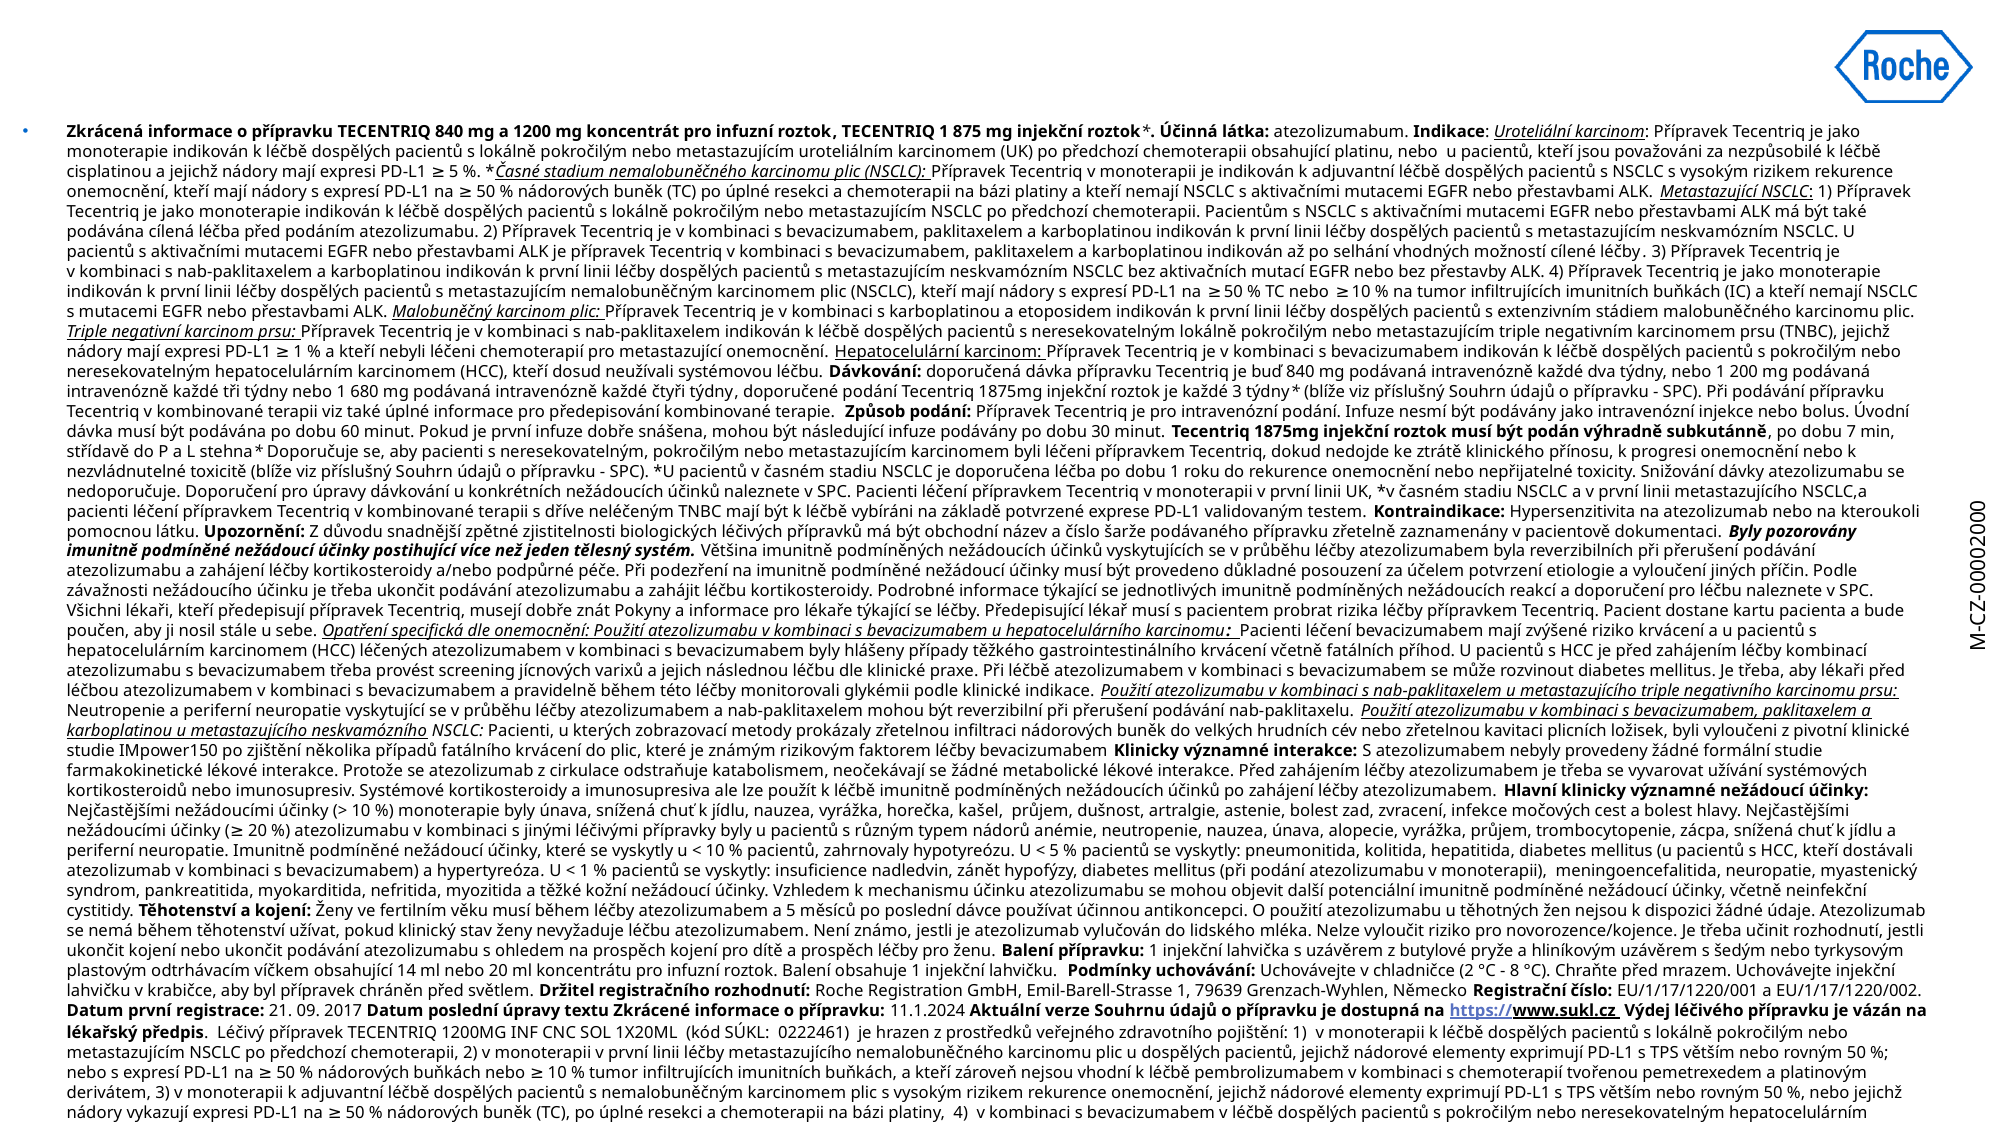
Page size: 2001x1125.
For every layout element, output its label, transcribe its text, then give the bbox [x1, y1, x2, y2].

text_box M-CZ-00002000 [1957, 379, 1997, 667]
picture [1834, 30, 1973, 103]
list Zkrácená informace o přípravku TECENTRIQ 840 mg a 1200 mg koncentrát pro infuzní roztok, TECENTRIQ 1 875 mg injekční roztok*. Účinná látka: atezolizumabum. Indikace: Uroteliální karcinom: Přípravek Tecentriq je jako monoterapie indikován k léčbě dospělých pacientů s lokálně pokročilým nebo metastazujícím uroteliálním karcinomem (UK) po předchozí chemoterapii obsahující platinu, nebo u pacientů, kteří jsou považováni za nezpůsobilé k léčbě cisplatinou a jejichž nádory mají expresi PD-L1 ≥ 5 %. *Časné stadium nemalobuněčného karcinomu plic (NSCLC): Přípravek Tecentriq v monoterapii je indikován k adjuvantní léčbě dospělých pacientů s NSCLC s vysokým rizikem rekurence onemocnění, kteří mají nádory s expresí PD-L1 na ≥ 50 % nádorových buněk (TC) po úplné resekci a chemoterapii na bázi platiny a kteří nemají NSCLC s aktivačními mutacemi EGFR nebo přestavbami ALK. Metastazující NSCLC: 1) Přípravek Tecentriq je jako monoterapie indikován k léčbě dospělých pacientů s lokálně pokročilým nebo metastazujícím NSCLC po předchozí chemoterapii. Pacientům s NSCLC s aktivačními mutacemi EGFR nebo přestavbami ALK má být také podávána cílená léčba před podáním atezolizumabu. 2) Přípravek Tecentriq je v kombinaci s bevacizumabem, paklitaxelem a karboplatinou indikován k první linii léčby dospělých pacientů s metastazujícím neskvamózním NSCLC. U pacientů s aktivačními mutacemi EGFR nebo přestavbami ALK je přípravek Tecentriq v kombinaci s bevacizumabem, paklitaxelem a karboplatinou indikován až po selhání vhodných možností cílené léčby. 3) Přípravek Tecentriq je v kombinaci s nab-paklitaxelem a karboplatinou indikován k první linii léčby dospělých pacientů s metastazujícím neskvamózním NSCLC bez aktivačních mutací EGFR nebo bez přestavby ALK. 4) Přípravek Tecentriq je jako monoterapie indikován k první linii léčby dospělých pacientů s metastazujícím nemalobuněčným karcinomem plic (NSCLC), kteří mají nádory s expresí PD-L1 na ≥ 50 % TC nebo ≥ 10 % na tumor infiltrujících imunitních buňkách (IC) a kteří nemají NSCLC s mutacemi EGFR nebo přestavbami ALK. Malobuněčný karcinom plic: Přípravek Tecentriq je v kombinaci s karboplatinou a etoposidem indikován k první linii léčby dospělých pacientů s extenzivním stádiem malobuněčného karcinomu plic. Triple negativní karcinom prsu: Přípravek Tecentriq je v kombinaci s nab-paklitaxelem indikován k léčbě dospělých pacientů s neresekovatelným lokálně pokročilým nebo metastazujícím triple negativním karcinomem prsu (TNBC), jejichž nádory mají expresi PD-L1 ≥ 1 % a kteří nebyli léčeni chemoterapií pro metastazující onemocnění. Hepatocelulární karcinom: Přípravek Tecentriq je v kombinaci s bevacizumabem indikován k léčbě dospělých pacientů s pokročilým nebo neresekovatelným hepatocelulárním karcinomem (HCC), kteří dosud neužívali systémovou léčbu. Dávkování: doporučená dávka přípravku Tecentriq je buď 840 mg podávaná intravenózně každé dva týdny, nebo 1 200 mg podávaná intravenózně každé tři týdny nebo 1 680 mg podávaná intravenózně každé čtyři týdny, doporučené podání Tecentriq 1875mg injekční roztok je každé 3 týdny* (blíže viz příslušný Souhrn údajů o přípravku - SPC). Při podávání přípravku Tecentriq v kombinované terapii viz také úplné informace pro předepisování kombinované terapie. Způsob podání: Přípravek Tecentriq je pro intravenózní podání. Infuze nesmí být podávány jako intravenózní injekce nebo bolus. Úvodní dávka musí být podávána po dobu 60 minut. Pokud je první infuze dobře snášena, mohou být následující infuze podávány po dobu 30 minut. Tecentriq 1875mg injekční roztok musí být podán výhradně subkutánně, po dobu 7 min, střídavě do P a L stehna* Doporučuje se, aby pacienti s neresekovatelným, pokročilým nebo metastazujícím karcinomem byli léčeni přípravkem Tecentriq, dokud nedojde ke ztrátě klinického přínosu, k progresi onemocnění nebo k nezvládnutelné toxicitě (blíže viz příslušný Souhrn údajů o přípravku - SPC). *U pacientů v časném stadiu NSCLC je doporučena léčba po dobu 1 roku do rekurence onemocnění nebo nepřijatelné toxicity. Snižování dávky atezolizumabu se nedoporučuje. Doporučení pro úpravy dávkování u konkrétních nežádoucích účinků naleznete v SPC. Pacienti léčení přípravkem Tecentriq v monoterapii v první linii UK, *v časném stadiu NSCLC a v první linii metastazujícího NSCLC,a pacienti léčení přípravkem Tecentriq v kombinované terapii s dříve neléčeným TNBC mají být k léčbě vybíráni na základě potvrzené exprese PD-L1 validovaným testem. Kontraindikace: Hypersenzitivita na atezolizumab nebo na kteroukoli pomocnou látku. Upozornění: Z důvodu snadnější zpětné zjistitelnosti biologických léčivých přípravků má být obchodní název a číslo šarže podávaného přípravku zřetelně zaznamenány v pacientově dokumentaci. Byly pozorovány imunitně podmíněné nežádoucí účinky postihující více než jeden tělesný systém. Většina imunitně podmíněných nežádoucích účinků vyskytujících se v průběhu léčby atezolizumabem byla reverzibilních při přerušení podávání atezolizumabu a zahájení léčby kortikosteroidy a/nebo podpůrné péče. Při podezření na imunitně podmíněné nežádoucí účinky musí být provedeno důkladné posouzení za účelem potvrzení etiologie a vyloučení jiných příčin. Podle závažnosti nežádoucího účinku je třeba ukončit podávání atezolizumabu a zahájit léčbu kortikosteroidy. Podrobné informace týkající se jednotlivých imunitně podmíněných nežádoucích reakcí a doporučení pro léčbu naleznete v SPC. Všichni lékaři, kteří předepisují přípravek Tecentriq, musejí dobře znát Pokyny a informace pro lékaře týkající se léčby. Předepisující lékař musí s pacientem probrat rizika léčby přípravkem Tecentriq. Pacient dostane kartu pacienta a bude poučen, aby ji nosil stále u sebe. Opatření specifická dle onemocnění: Použití atezolizumabu v kombinaci s bevacizumabem u hepatocelulárního karcinomu: Pacienti léčení bevacizumabem mají zvýšené riziko krvácení a u pacientů s hepatocelulárním karcinomem (HCC) léčených atezolizumabem v kombinaci s bevacizumabem byly hlášeny případy těžkého gastrointestinálního krvácení včetně fatálních příhod. U pacientů s HCC je před zahájením léčby kombinací atezolizumabu s bevacizumabem třeba provést screening jícnových varixů a jejich následnou léčbu dle klinické praxe. Při léčbě atezolizumabem v kombinaci s bevacizumabem se může rozvinout diabetes mellitus. Je třeba, aby lékaři před léčbou atezolizumabem v kombinaci s bevacizumabem a pravidelně během této léčby monitorovali glykémii podle klinické indikace. Použití atezolizumabu v kombinaci s nab-paklitaxelem u metastazujícího triple negativního karcinomu prsu: Neutropenie a periferní neuropatie vyskytující se v průběhu léčby atezolizumabem a nab-paklitaxelem mohou být reverzibilní při přerušení podávání nab-paklitaxelu. Použití atezolizumabu v kombinaci s bevacizumabem, paklitaxelem a karboplatinou u metastazujícího neskvamózního NSCLC: Pacienti, u kterých zobrazovací metody prokázaly zřetelnou infiltraci nádorových buněk do velkých hrudních cév nebo zřetelnou kavitaci plicních ložisek, byli vyloučeni z pivotní klinické studie IMpower150 po zjištění několika případů fatálního krvácení do plic, které je známým rizikovým faktorem léčby bevacizumabem Klinicky významné interakce: S atezolizumabem nebyly provedeny žádné formální studie farmakokinetické lékové interakce. Protože se atezolizumab z cirkulace odstraňuje katabolismem, neočekávají se žádné metabolické lékové interakce. Před zahájením léčby atezolizumabem je třeba se vyvarovat užívání systémových kortikosteroidů nebo imunosupresiv. Systémové kortikosteroidy a imunosupresiva ale lze použít k léčbě imunitně podmíněných nežádoucích účinků po zahájení léčby atezolizumabem. Hlavní klinicky významné nežádoucí účinky: Nejčastějšími nežádoucími účinky (> 10 %) monoterapie byly únava, snížená chuť k jídlu, nauzea, vyrážka, horečka, kašel, průjem, dušnost, artralgie, astenie, bolest zad, zvracení, infekce močových cest a bolest hlavy. Nejčastějšími nežádoucími účinky (≥ 20 %) atezolizumabu v kombinaci s jinými léčivými přípravky byly u pacientů s různým typem nádorů anémie, neutropenie, nauzea, únava, alopecie, vyrážka, průjem, trombocytopenie, zácpa, snížená chuť k jídlu a periferní neuropatie. Imunitně podmíněné nežádoucí účinky, které se vyskytly u < 10 % pacientů, zahrnovaly hypotyreózu. U < 5 % pacientů se vyskytly: pneumonitida, kolitida, hepatitida, diabetes mellitus (u pacientů s HCC, kteří dostávali atezolizumab v kombinaci s bevacizumabem) a hypertyreóza. U < 1 % pacientů se vyskytly: insuficience nadledvin, zánět hypofýzy, diabetes mellitus (při podání atezolizumabu v monoterapii), meningoencefalitida, neuropatie, myastenický syndrom, pankreatitida, myokarditida, nefritida, myozitida a těžké kožní nežádoucí účinky. Vzhledem k mechanismu účinku atezolizumabu se mohou objevit další potenciální imunitně podmíněné nežádoucí účinky, včetně neinfekční cystitidy. Těhotenství a kojení: Ženy ve fertilním věku musí během léčby atezolizumabem a 5 měsíců po poslední dávce používat účinnou antikoncepci. O použití atezolizumabu u těhotných žen nejsou k dispozici žádné údaje. Atezolizumab se nemá během těhotenství užívat, pokud klinický stav ženy nevyžaduje léčbu atezolizumabem. Není známo, jestli je atezolizumab vylučován do lidského mléka. Nelze vyloučit riziko pro novorozence/kojence. Je třeba učinit rozhodnutí, jestli ukončit kojení nebo ukončit podávání atezolizumabu s ohledem na prospěch kojení pro dítě a prospěch léčby pro ženu. Balení přípravku: 1 injekční lahvička s uzávěrem z butylové pryže a hliníkovým uzávěrem s šedým nebo tyrkysovým plastovým odtrhávacím víčkem obsahující 14 ml nebo 20 ml koncentrátu pro infuzní roztok. Balení obsahuje 1 injekční lahvičku. Podmínky uchovávání: Uchovávejte v chladničce (2 °C - 8 °C). Chraňte před mrazem. Uchovávejte injekční lahvičku v krabičce, aby byl přípravek chráněn před světlem. Držitel registračního rozhodnutí: Roche Registration GmbH, Emil-Barell-Strasse 1, 79639 Grenzach-Wyhlen, Německo Registrační číslo: EU/1/17/1220/001 a EU/1/17/1220/002. Datum první registrace: 21. 09. 2017 Datum poslední úpravy textu Zkrácené informace o přípravku: 11.1.2024 Aktuální verze Souhrnu údajů o přípravku je dostupná na https://www.sukl.cz Výdej léčivého přípravku je vázán na lékařský předpis. Léčivý přípravek TECENTRIQ 1200MG INF CNC SOL 1X20ML (kód SÚKL: 0222461) je hrazen z prostředků veřejného zdravotního pojištění: 1) v monoterapii k léčbě dospělých pacientů s lokálně pokročilým nebo metastazujícím NSCLC po předchozí chemoterapii, 2) v monoterapii v první linii léčby metastazujícího nemalobuněčného karcinomu plic u dospělých pacientů, jejichž nádorové elementy exprimují PD-L1 s TPS větším nebo rovným 50 %; nebo s expresí PD-L1 na ≥ 50 % nádorových buňkách nebo ≥ 10 % tumor infiltrujících imunitních buňkách, a kteří zároveň nejsou vhodní k léčbě pembrolizumabem v kombinaci s chemoterapií tvořenou pemetrexedem a platinovým derivátem, 3) v monoterapii k adjuvantní léčbě dospělých pacientů s nemalobuněčným karcinomem plic s vysokým rizikem rekurence onemocnění, jejichž nádorové elementy exprimují PD-L1 s TPS větším nebo rovným 50 %, nebo jejichž nádory vykazují expresi PD-L1 na ≥ 50 % nádorových buněk (TC), po úplné resekci a chemoterapii na bázi platiny, 4) v kombinaci s bevacizumabem v léčbě dospělých pacientů s pokročilým nebo neresekovatelným hepatocelulárním karcinomem s jaterní funkcí hodnocenou skóre A dle Child-Pughovy klasifikace, kteří dosud neužívali systémovou léčbu a u kterých lokoregionální léčba nepředstavuje léčebnou možnost. Léčivý přípravek TECENTRIQ 840MG INF CNC SOL 1X14ML (kód SÚKL: 0238583)je hrazen z prostředků veřejného zdravotního pojištění*v kombinaci s etoposidem a karboplatinou v první linii léčby dospělých pacientů s pokročilým stádiem malobuněčného karcinomu plic (ES-SCLC) Detailní podmínky úhrady viz www.sukl.cz. O úhradě v dalších indikacích a úhradě Tecentriq 1875mg injekční roztok zatím nebylo rozhodnuto..Další informace o přípravku získáte z platného Souhrnu údajů o přípravku Tecentriq, nebo na adrese: Roche s.r.o., Futurama Business Park Bld F, Sokolovská 685/136f, 186 00 Praha 8, telefon 220 382 111. Podrobné informace o tomto přípravku jsou uveřejněny na webových stránkách Evropské lékové agentury (EMA) http://www.ema.europa.eu/. Kontakt pro hlášení nežádoucích účinků : czech_republic.pa_susar@roche.com * Všimněte si, prosím, změn v informacích o léčivém přípravku. [7, 113, 1946, 1083]
